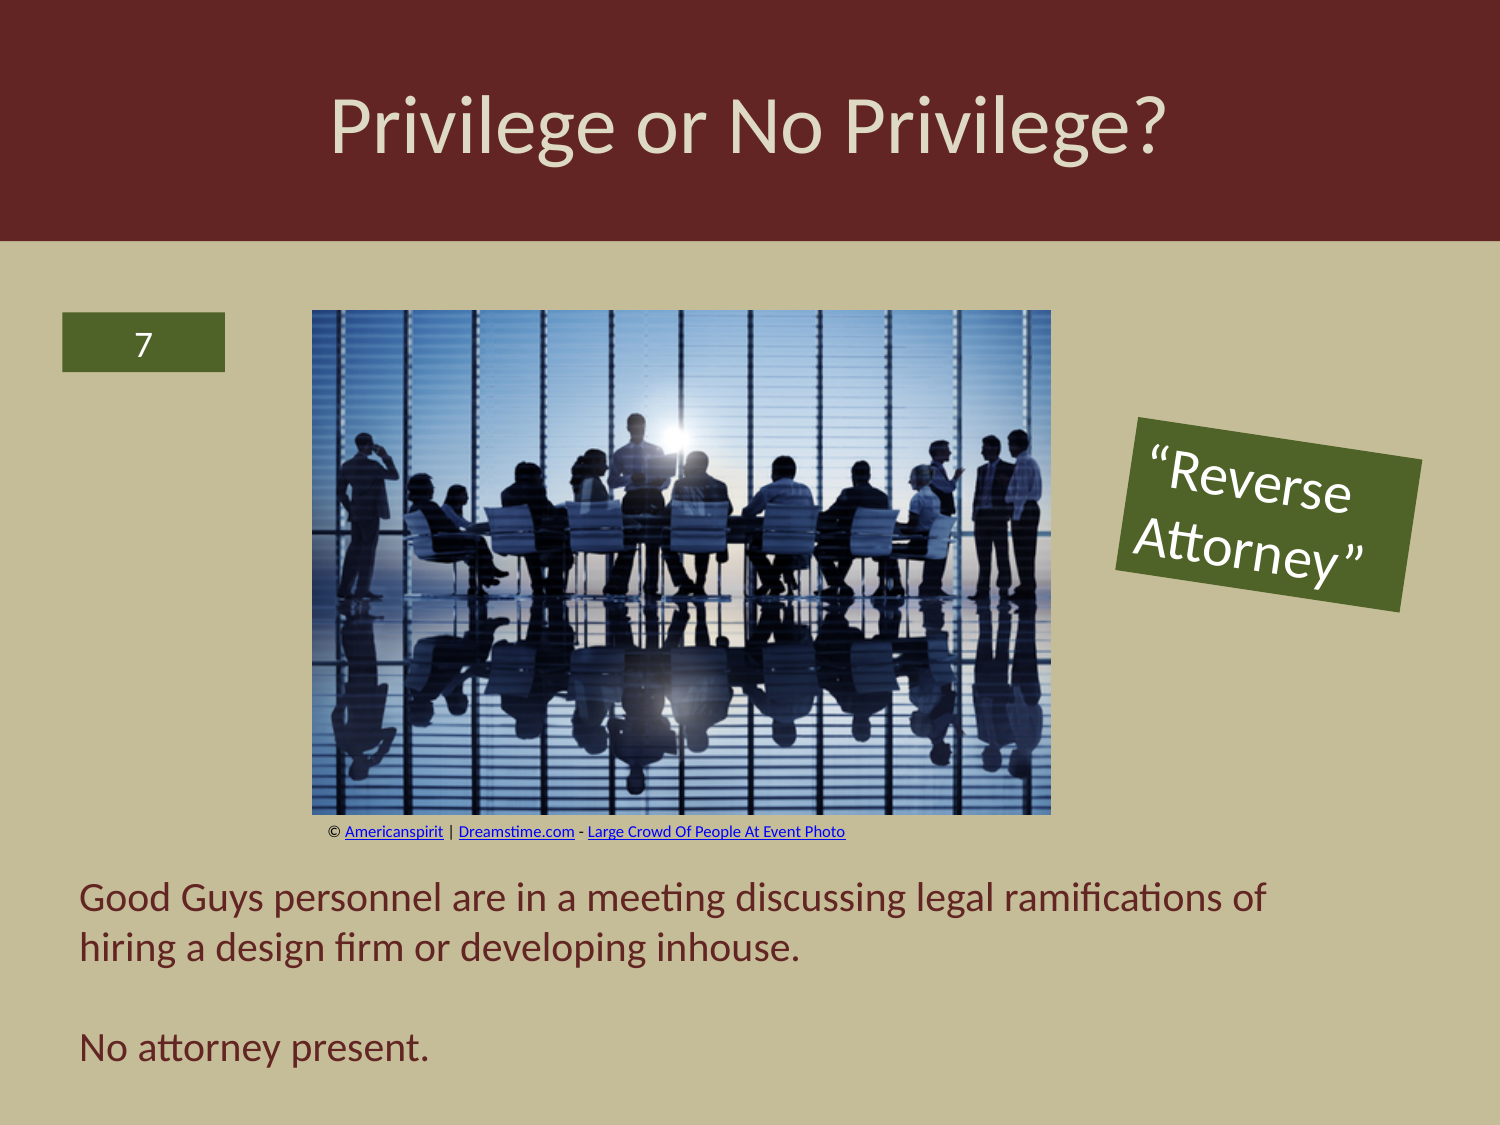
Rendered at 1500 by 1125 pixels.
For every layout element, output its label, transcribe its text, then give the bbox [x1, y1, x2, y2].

text_box “Reverse Attorney” [1115, 416, 1423, 613]
picture [312, 309, 1051, 815]
text_box 7 [62, 312, 225, 373]
title Privilege or No Privilege? [0, 0, 1500, 242]
text_box © Americanspirit | Dreamstime.com - Large Crowd Of People At Event Photo [312, 813, 1063, 849]
text_box Good Guys personnel are in a meeting discussing legal ramifications of hiring a design firm or developing inhouse. No attorney present. [64, 862, 1348, 1125]
